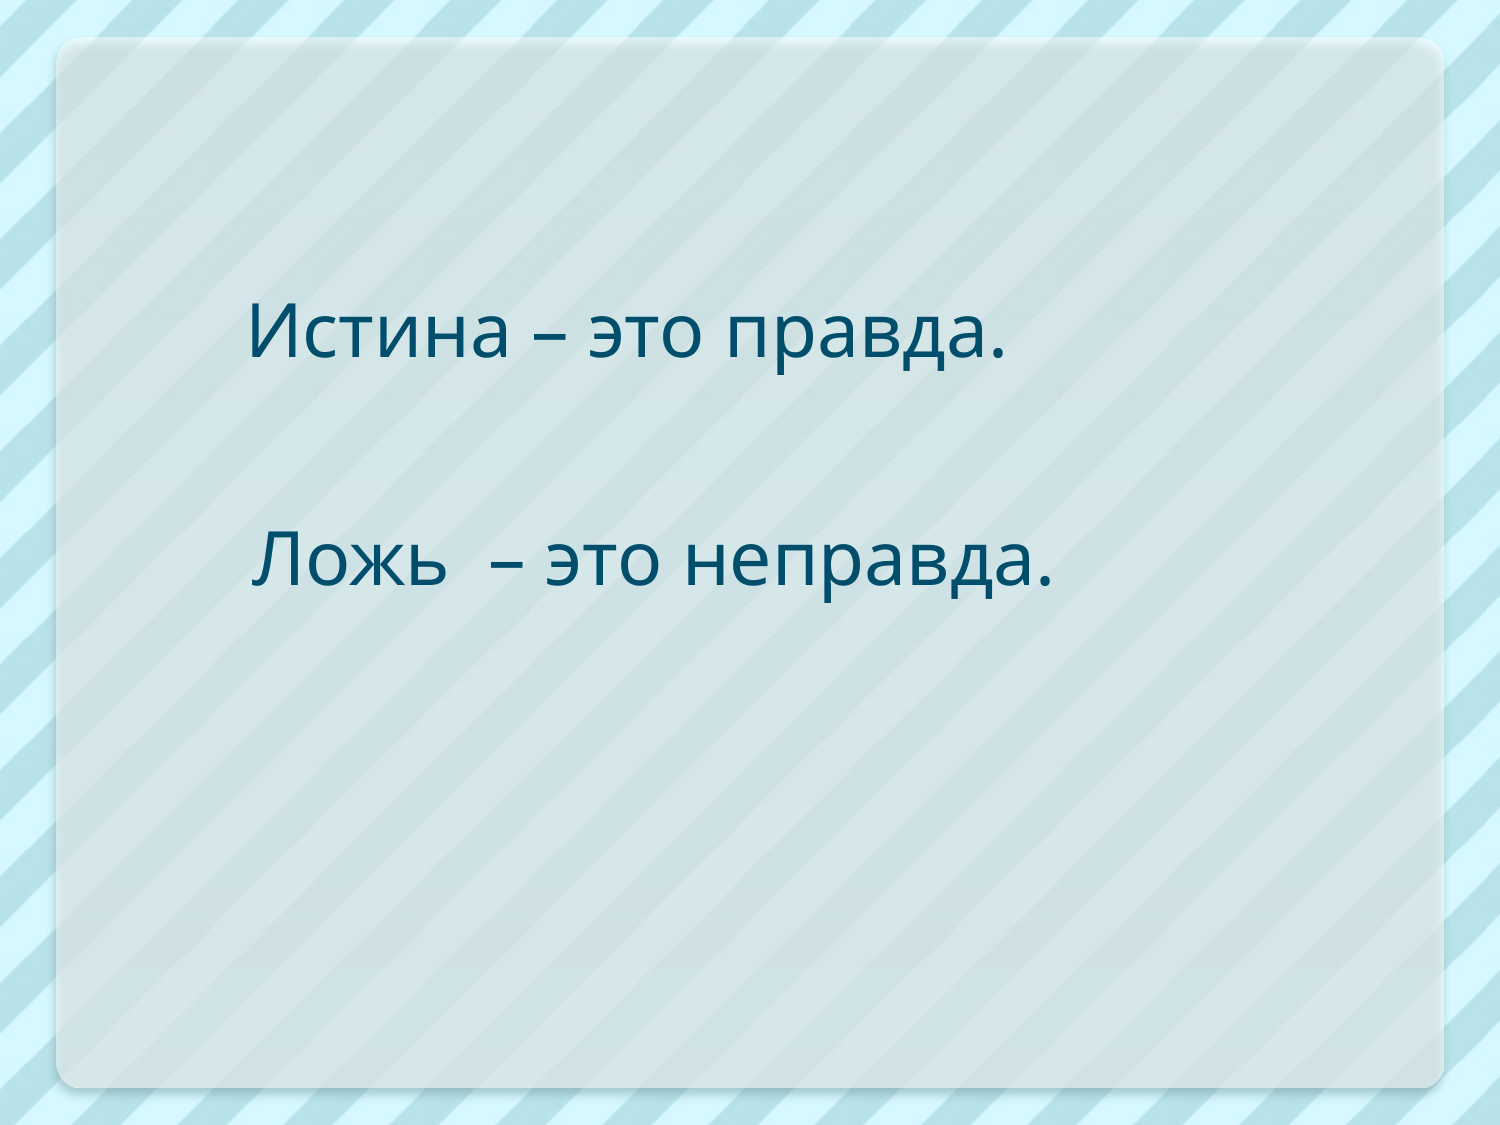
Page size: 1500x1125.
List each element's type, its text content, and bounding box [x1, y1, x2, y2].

text_box Истина – это правда. [230, 274, 1152, 380]
text_box Ложь – это неправда. [237, 503, 1166, 609]
